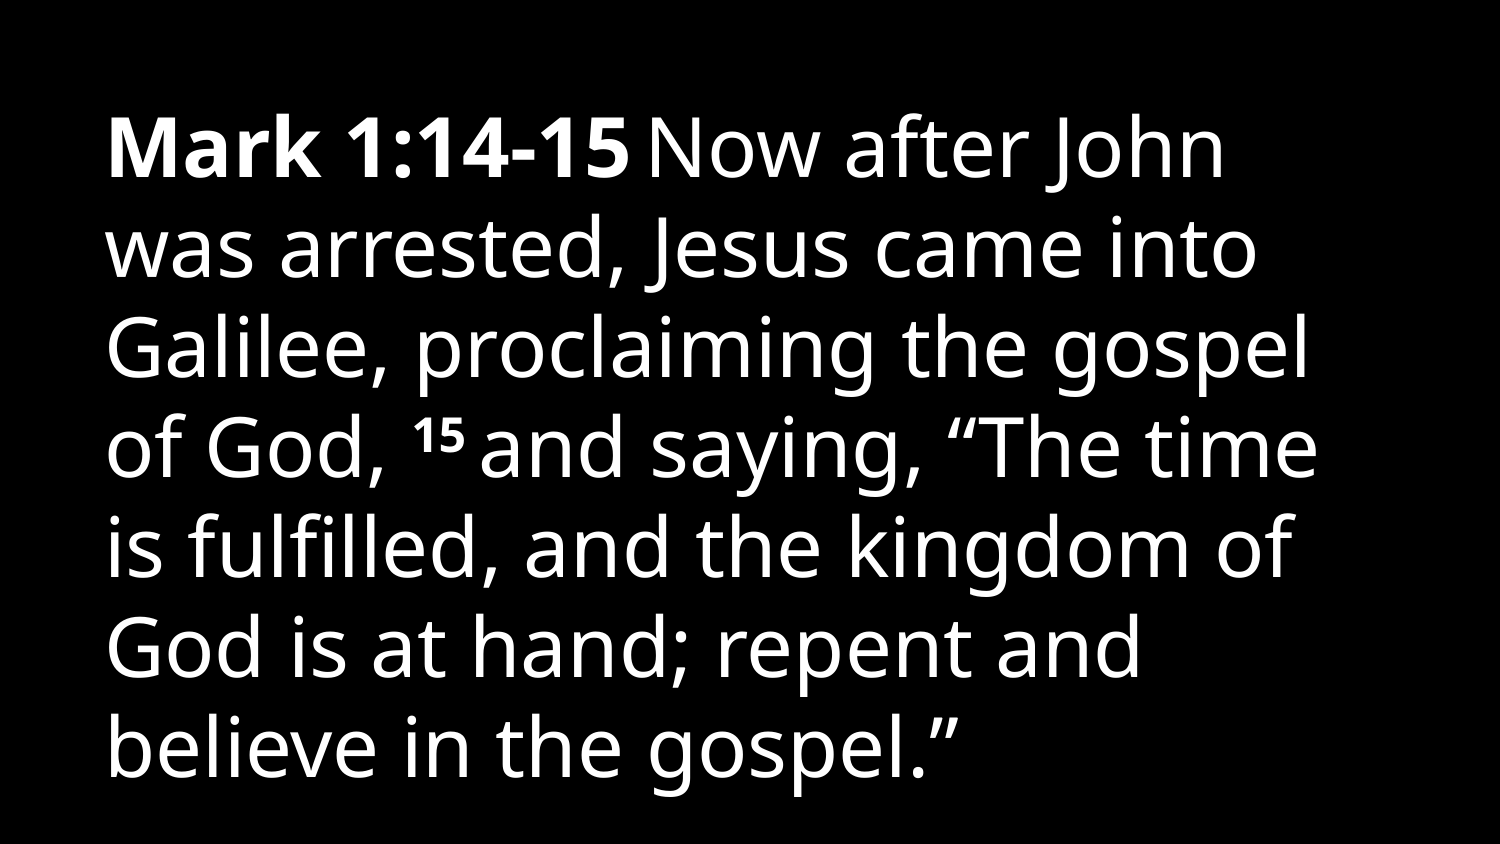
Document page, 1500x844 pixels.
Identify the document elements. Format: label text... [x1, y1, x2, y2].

text_box Mark 1:14-15 Now after John was arrested, Jesus came into Galilee, proclaiming the gospel of God, 15 and saying, “The time is fulfilled, and the kingdom of God is at hand; repent and believe in the gospel.” [89, 86, 1399, 801]
